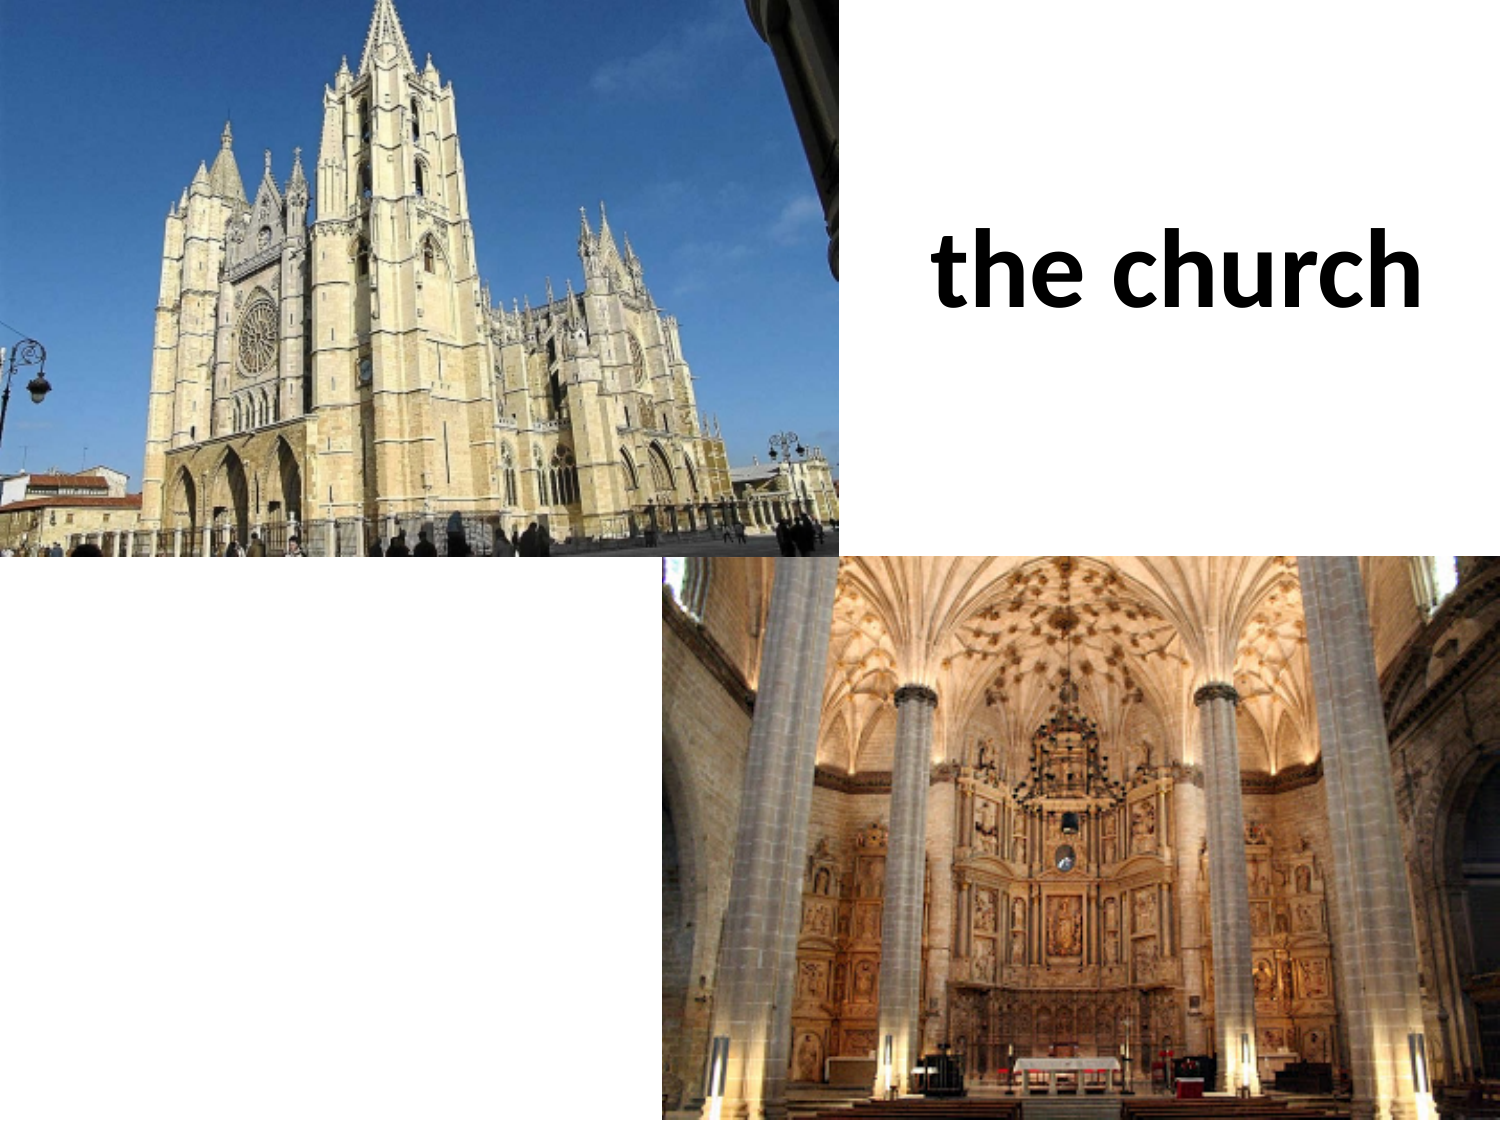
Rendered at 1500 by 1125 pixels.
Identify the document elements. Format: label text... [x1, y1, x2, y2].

text_box the church [915, 187, 1441, 338]
picture [0, 0, 1500, 1120]
